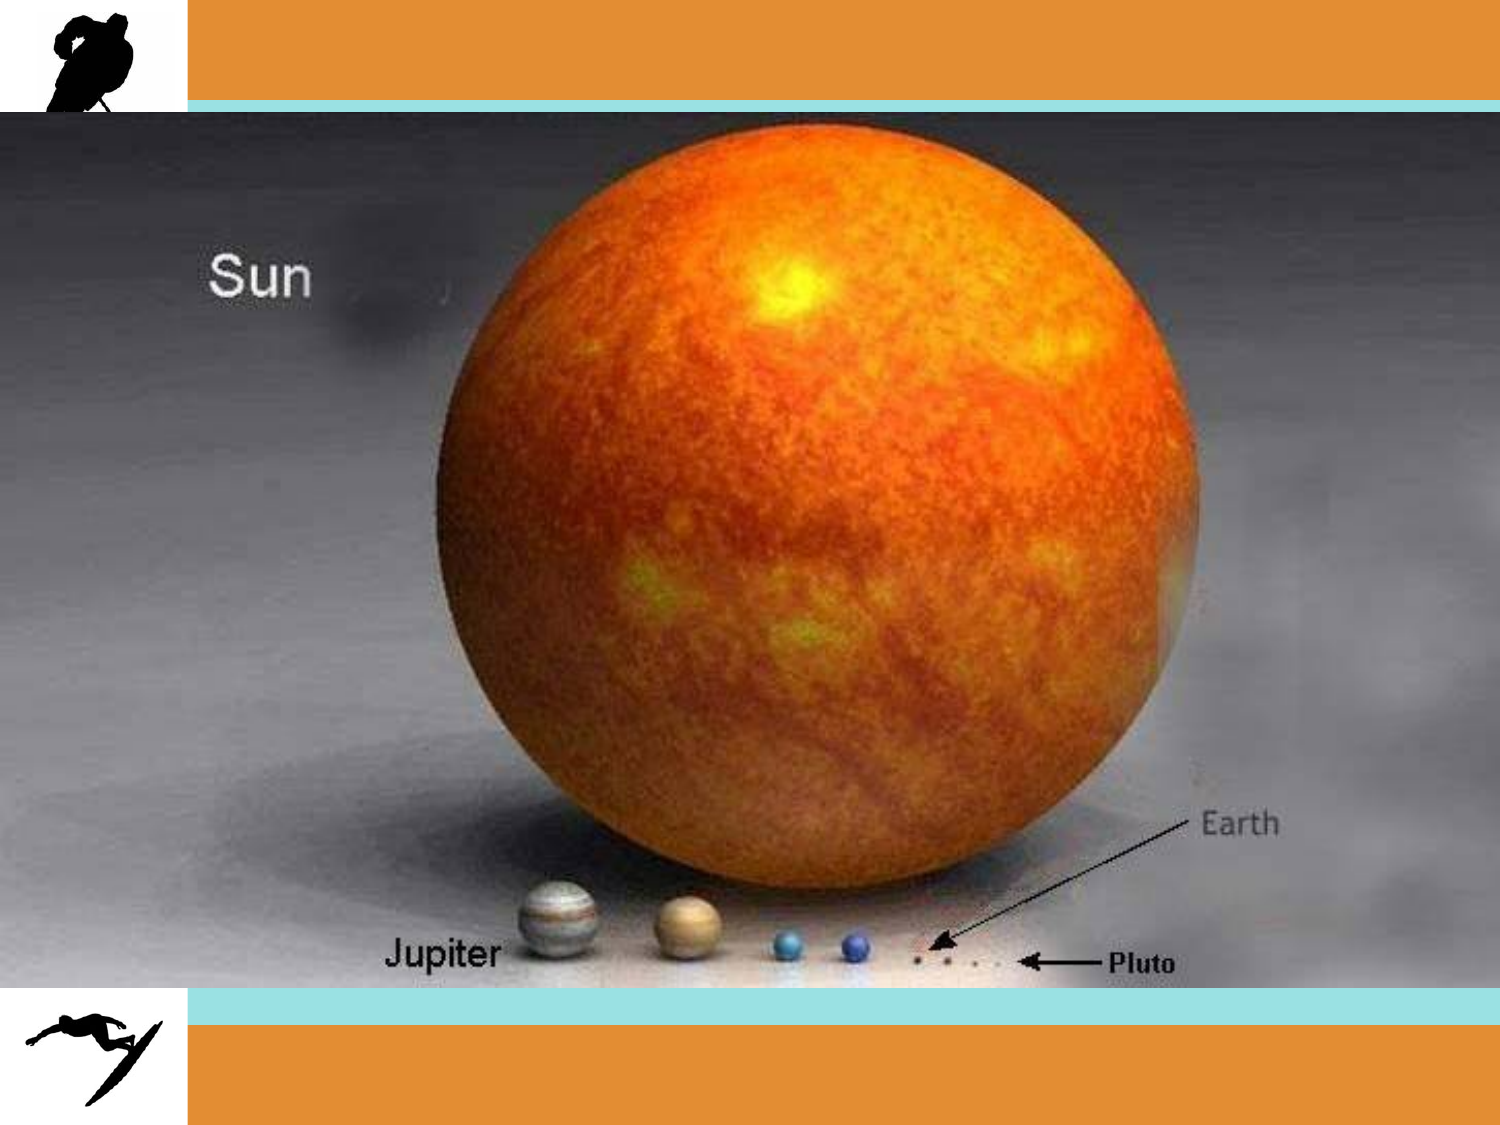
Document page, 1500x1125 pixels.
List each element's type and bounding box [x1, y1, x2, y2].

picture [0, 12, 1500, 988]
picture [24, 1012, 163, 1107]
